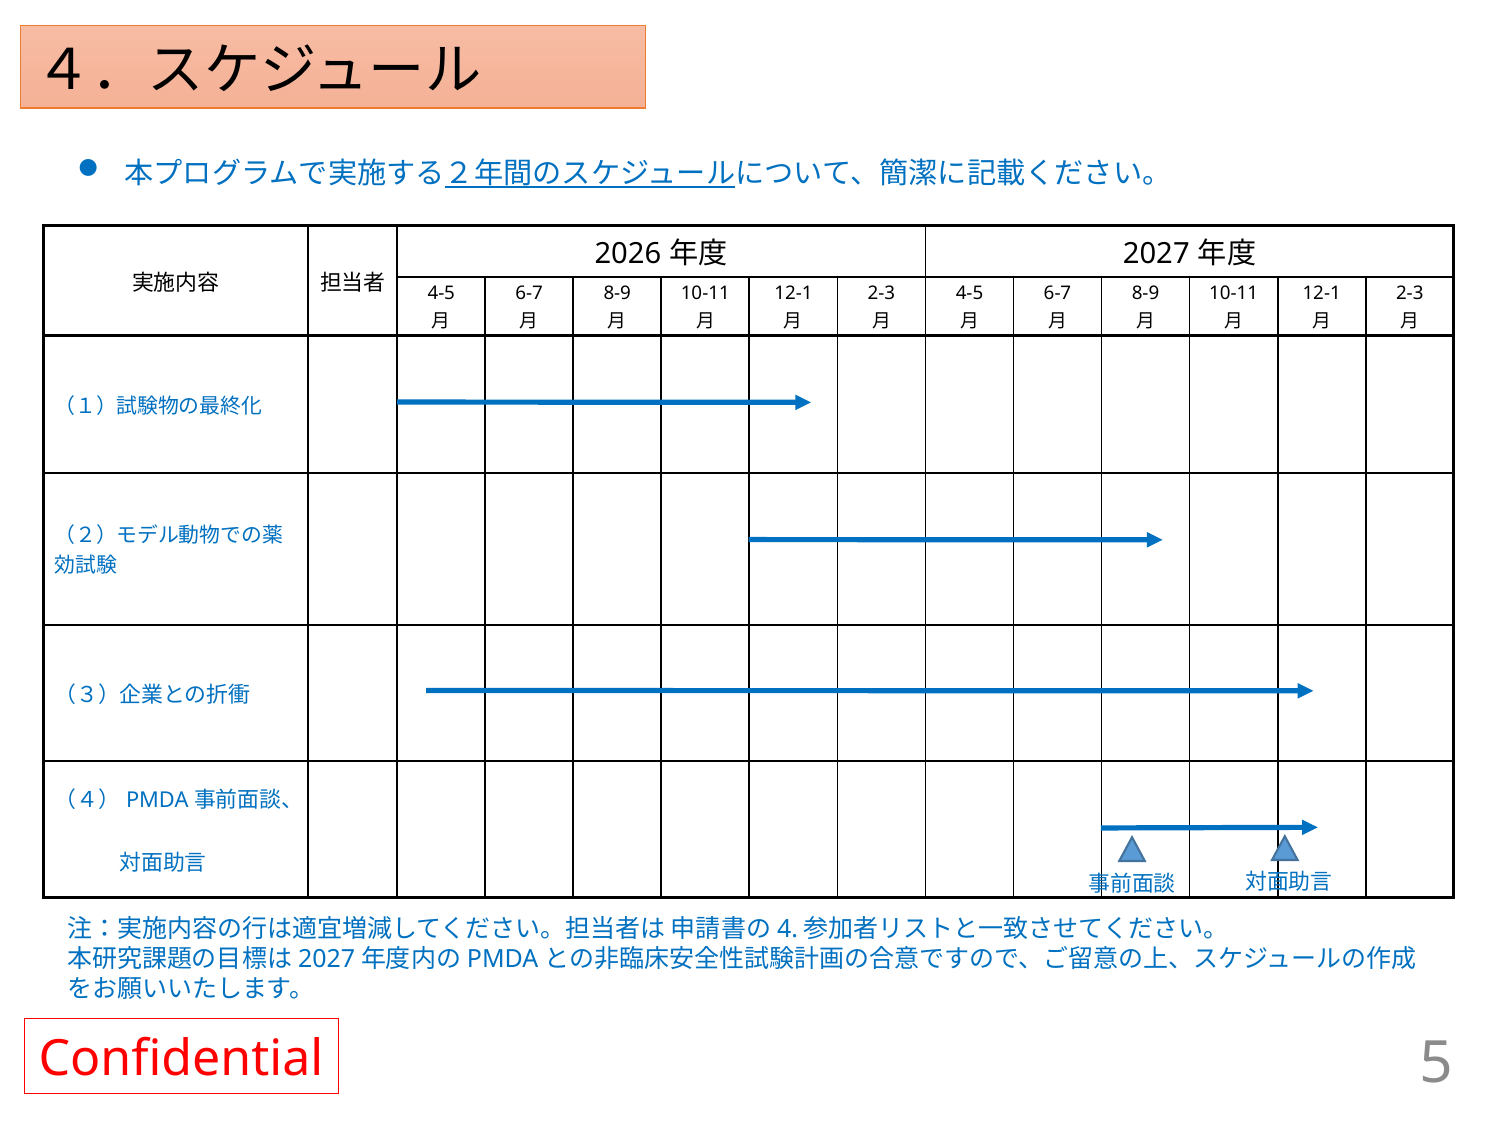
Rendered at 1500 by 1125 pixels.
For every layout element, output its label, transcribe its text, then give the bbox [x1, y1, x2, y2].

table_cell [574, 405, 660, 472]
table_cell [926, 694, 1013, 760]
table_cell [574, 337, 660, 399]
table_header 2027年度 [926, 227, 1452, 276]
table_cell 6-7 月 [1014, 278, 1101, 334]
table_cell 6-7 月 [486, 278, 572, 334]
table_cell [309, 626, 396, 760]
table_cell [486, 337, 572, 399]
table_cell [574, 626, 660, 687]
table_cell [750, 543, 837, 624]
table_cell [1190, 474, 1277, 624]
table_cell [926, 543, 1013, 624]
table_cell [926, 626, 1013, 688]
table_cell 8-9 月 [1102, 278, 1189, 334]
table_cell [1367, 762, 1452, 896]
table_cell [662, 474, 748, 624]
text_box 事前面談 [1073, 862, 1191, 904]
table_cell [838, 762, 925, 896]
table_cell [750, 337, 837, 472]
table_cell [1014, 474, 1101, 537]
table_cell [662, 626, 748, 688]
table_cell [926, 474, 1013, 537]
table_cell [486, 762, 572, 896]
table_header 担当者 [309, 227, 396, 334]
table_cell [662, 694, 748, 760]
table_cell [486, 474, 572, 624]
table_cell [838, 626, 925, 688]
text_box [1270, 834, 1300, 862]
table_cell [398, 762, 484, 896]
table_cell [1190, 694, 1277, 760]
table_cell （４）PMDA事前面談、 対面助言 [45, 762, 307, 896]
table_cell [1014, 543, 1101, 624]
table_cell [1014, 762, 1101, 896]
table_cell （２）モデル動物での薬効試験 [45, 474, 307, 624]
table_cell 4-5 月 [398, 278, 484, 334]
table_cell [486, 626, 572, 687]
table_cell [1279, 474, 1365, 624]
table_cell 4-5 月 [926, 278, 1013, 334]
table_cell [662, 337, 748, 399]
table_cell [926, 762, 1013, 896]
table_cell [1279, 626, 1365, 760]
table_cell [1190, 337, 1277, 472]
table_cell [838, 694, 925, 760]
table_cell [486, 405, 572, 472]
table_cell [1190, 831, 1277, 896]
table_cell [309, 762, 396, 896]
table_cell [1190, 626, 1277, 688]
table_cell [750, 474, 837, 537]
table_cell [1190, 762, 1277, 825]
table_cell [1102, 762, 1189, 825]
table_cell （１）試験物の最終化 [45, 337, 307, 472]
table_cell [838, 474, 925, 537]
table_header 2026年度 [398, 227, 925, 276]
table_cell [1102, 337, 1189, 472]
table_cell [1102, 694, 1189, 760]
table_cell [662, 405, 748, 472]
table_cell [1014, 337, 1101, 472]
table_cell [574, 762, 660, 896]
table_cell [1102, 831, 1189, 862]
table_cell [1102, 626, 1189, 688]
table_cell [838, 337, 925, 472]
table_cell [309, 337, 396, 472]
table_cell [1014, 694, 1101, 760]
table_cell [1102, 474, 1189, 624]
text_box [1117, 835, 1147, 862]
table_cell [486, 694, 572, 760]
table_cell [750, 694, 837, 760]
table_cell [309, 474, 396, 624]
table_cell [838, 543, 925, 624]
table_cell [574, 474, 660, 624]
text_box ４．スケジュール [20, 25, 646, 109]
table_header 実施内容 [45, 227, 307, 334]
table_cell 10-11 月 [1190, 278, 1277, 334]
table_cell [662, 762, 748, 896]
table_cell 10-11 月 [662, 278, 748, 334]
table_cell [1367, 474, 1452, 624]
table_cell 2-3 月 [838, 278, 925, 334]
table_cell 12-1 月 [750, 278, 837, 334]
table_cell [926, 337, 1013, 472]
table_cell [398, 626, 484, 760]
text_box 対面助言 [1230, 860, 1348, 902]
table_cell 8-9 月 [574, 278, 660, 334]
table_cell [398, 474, 484, 624]
table_cell [1279, 762, 1365, 896]
text_box 本プログラムで実施する２年間のスケジュールについて、簡潔に記載ください。 [62, 146, 1478, 197]
table_cell 12-1 月 [1279, 278, 1365, 334]
table_cell [574, 694, 660, 760]
table_cell [1367, 626, 1452, 760]
table_cell （３）企業との折衝 [45, 626, 307, 760]
table_cell 2-3 月 [1367, 278, 1452, 334]
table_cell [750, 626, 837, 688]
table_cell [398, 405, 484, 472]
slide_number 5 [1130, 1034, 1468, 1095]
table_cell [398, 337, 484, 399]
table_cell [750, 762, 837, 896]
table_cell [1367, 337, 1452, 472]
table_cell [1279, 337, 1365, 472]
text_box Confidential [24, 1018, 339, 1094]
table_cell [1014, 626, 1101, 688]
text_box 注：実施内容の行は適宜増減してください。担当者は 申請書の4.参加者リストと一致させてください。 本研究課題の目標は2027年度内のPMDAとの非臨床安全性試験計画の合意ですので、ご留意の上、スケジュールの作成をお願いいたします。 [52, 905, 1454, 1010]
